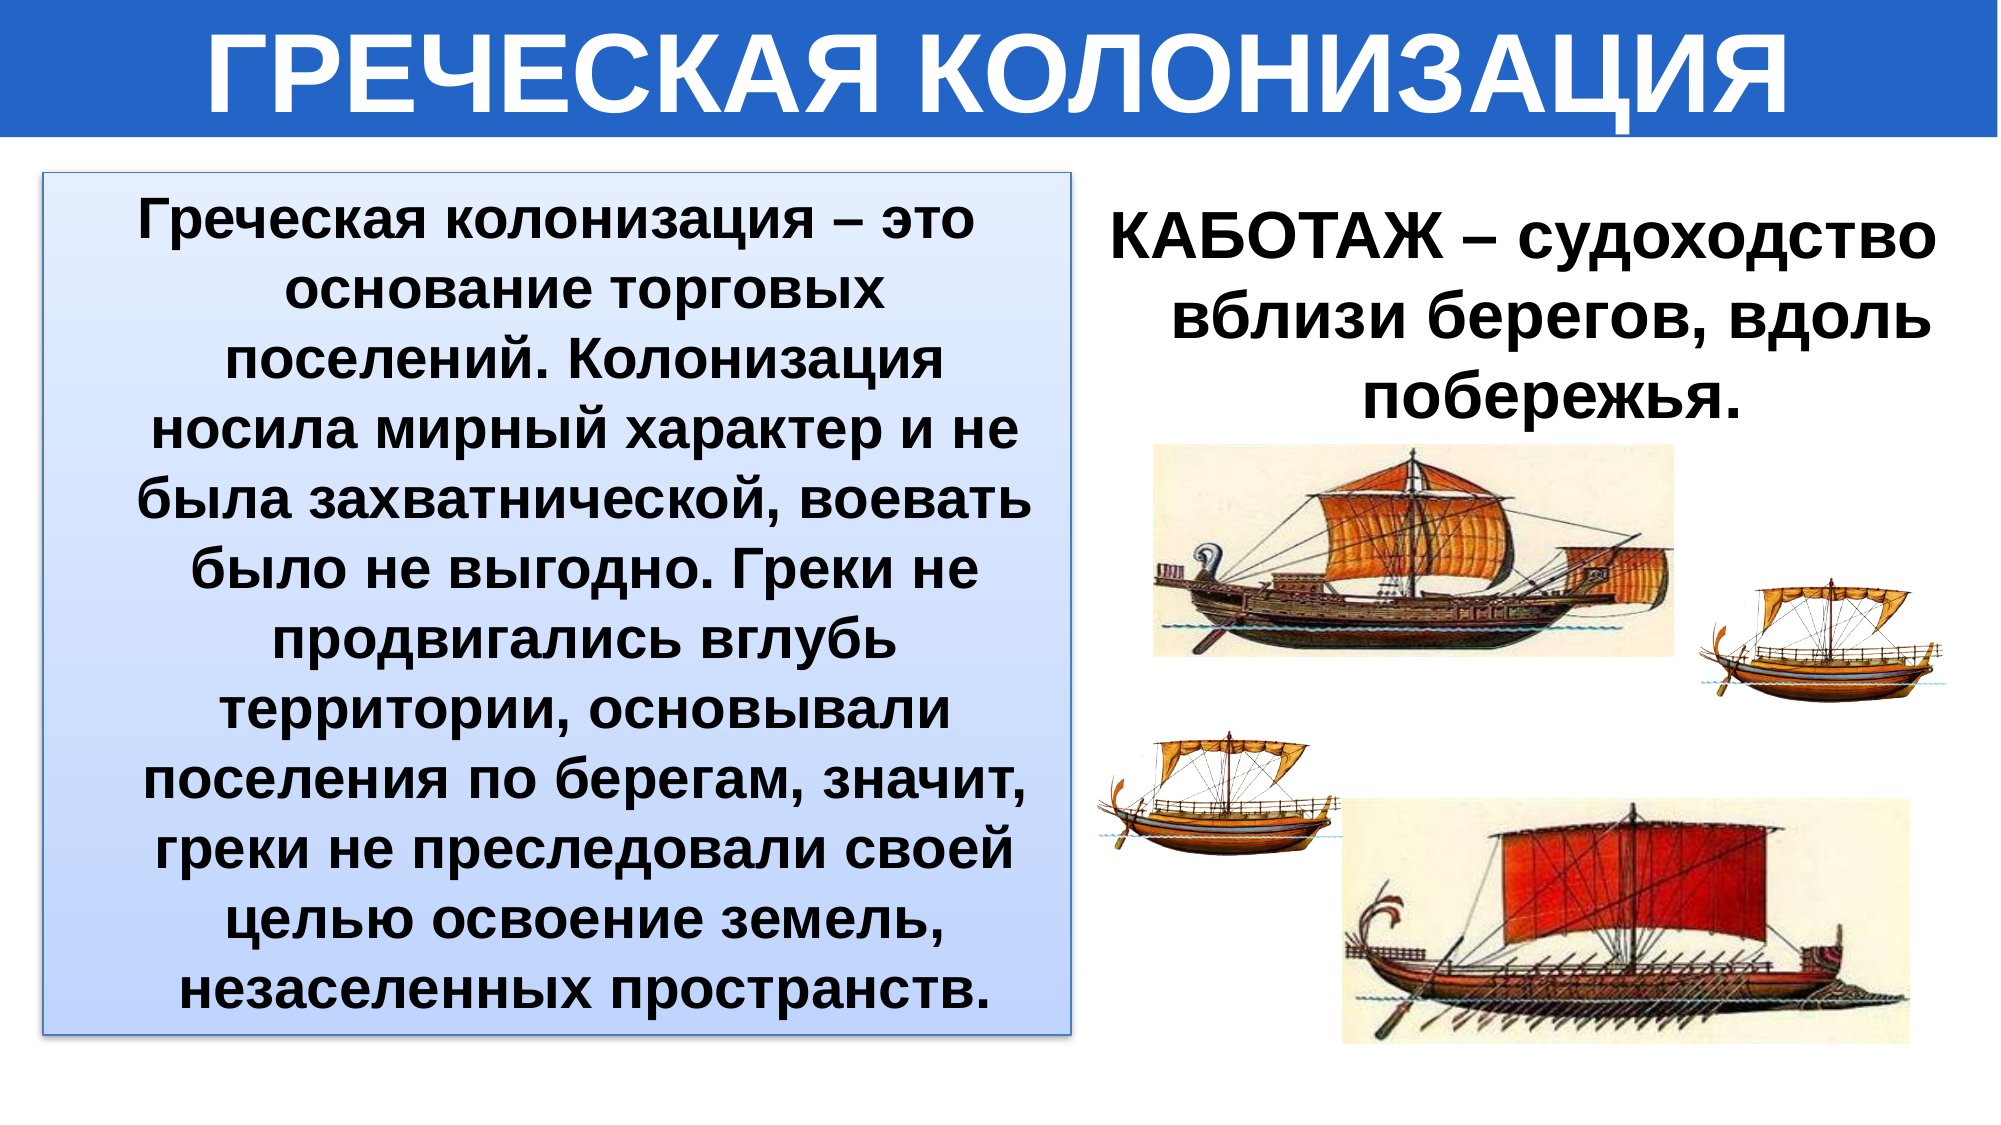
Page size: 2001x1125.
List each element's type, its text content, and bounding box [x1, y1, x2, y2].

picture [1153, 444, 1674, 658]
text_box ГРЕЧЕСКАЯ КОЛОНИЗАЦИЯ [0, 0, 1998, 138]
list Греческая колонизация – это основание торговых поселений. Колонизация носила мирный характер и не была захватнической, воевать было не выгодно. Греки не продвигались вглубь территории, основывали поселения по берегам, значит, греки не преследовали своей целью освоение земель, незаселенных пространств. [42, 172, 1072, 1036]
picture [1696, 573, 1949, 705]
list КАБОТАЖ – судоходство вблизи берегов, вдоль побережья. [1082, 184, 1966, 461]
picture [1094, 727, 1910, 1045]
